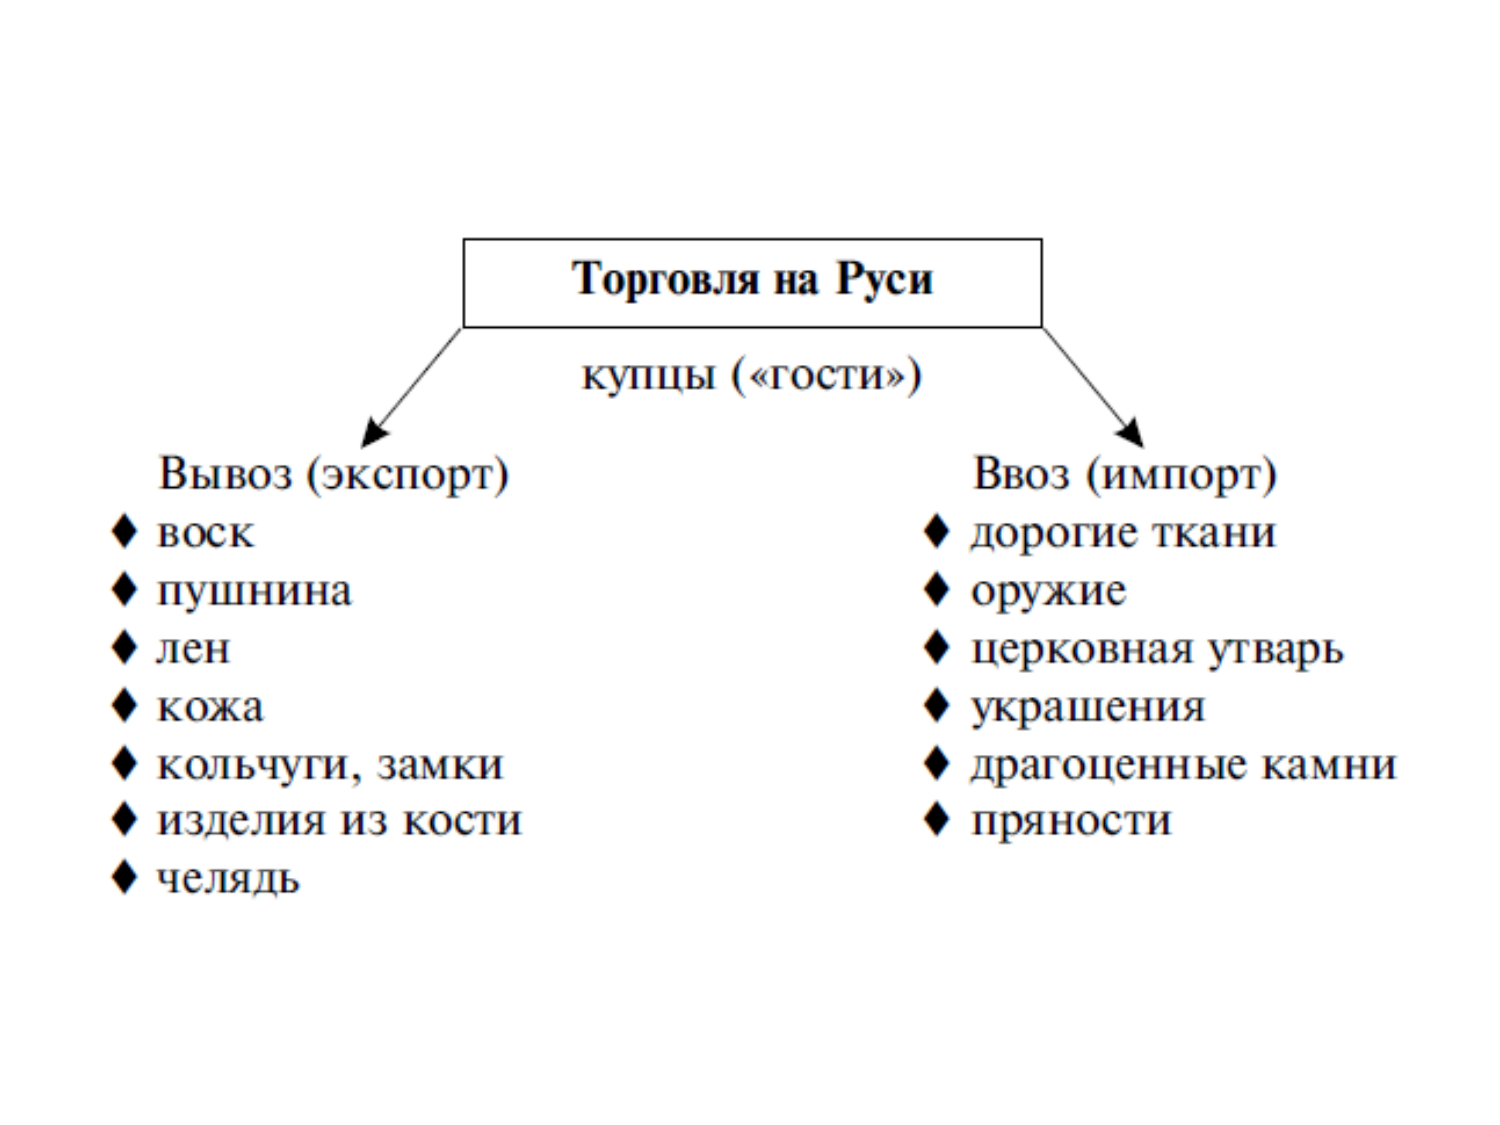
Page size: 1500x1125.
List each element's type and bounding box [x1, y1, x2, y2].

picture [48, 190, 1452, 935]
